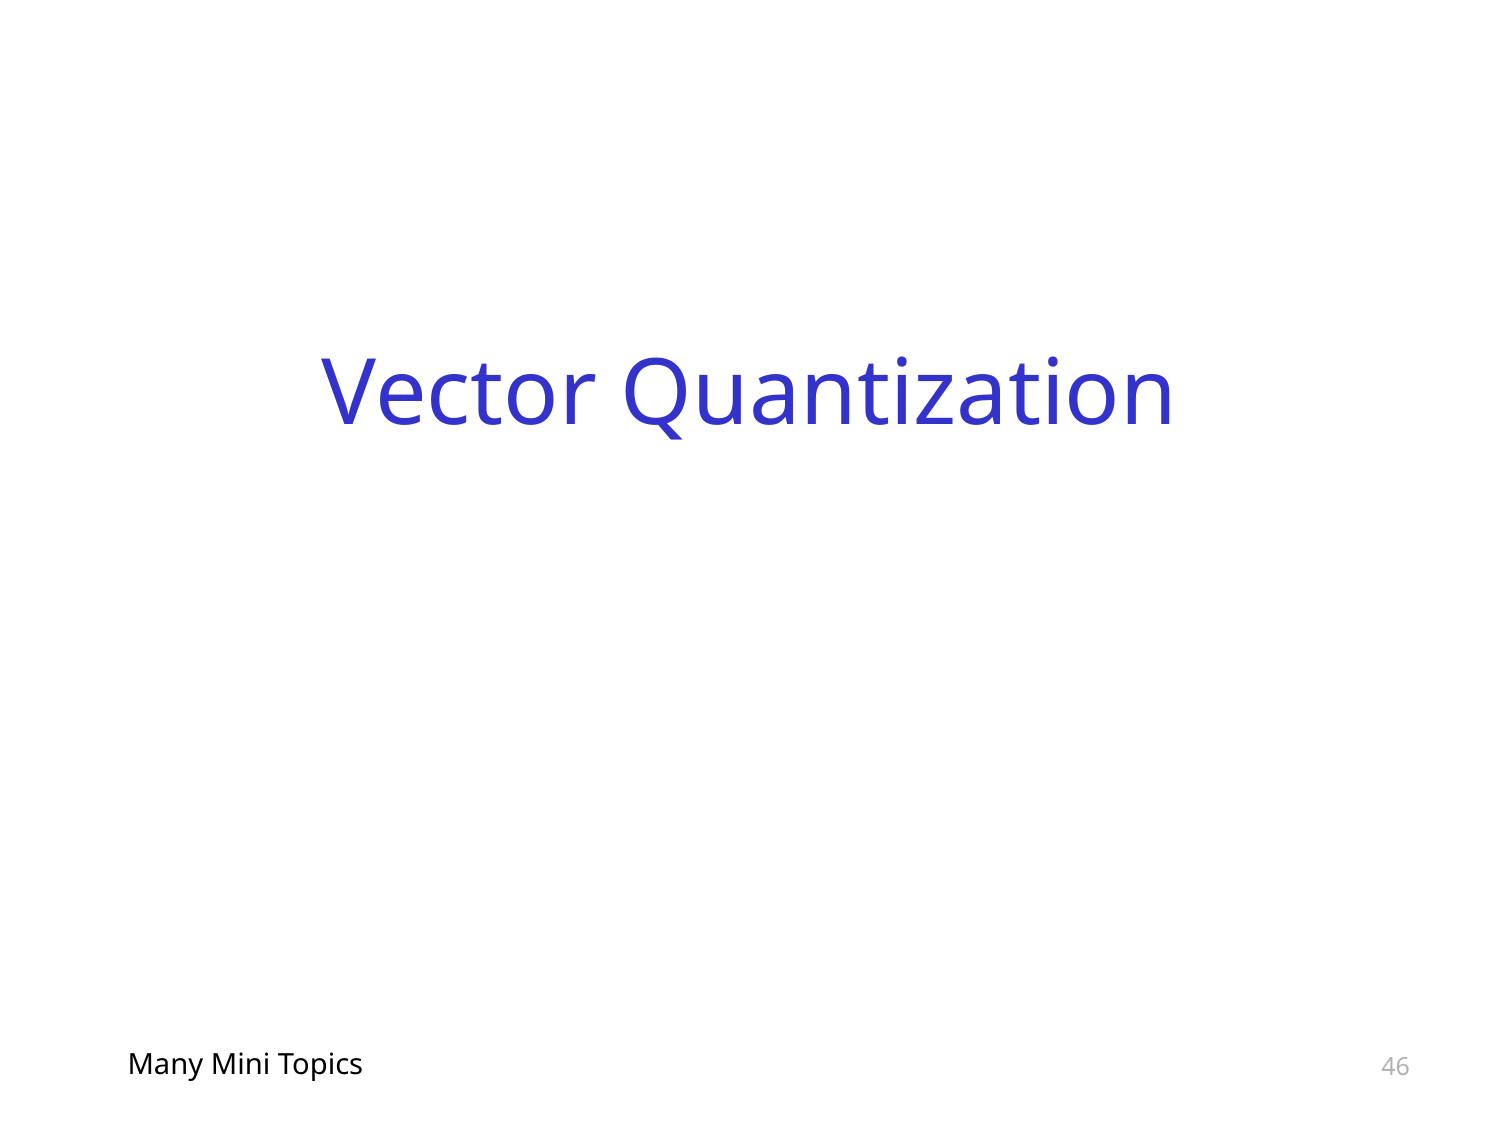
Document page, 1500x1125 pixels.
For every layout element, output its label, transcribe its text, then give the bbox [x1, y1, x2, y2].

footer Many Mini Topics [112, 1037, 776, 1101]
slide_number 46 [1074, 1037, 1425, 1098]
title Vector Quantization [112, 274, 1388, 501]
